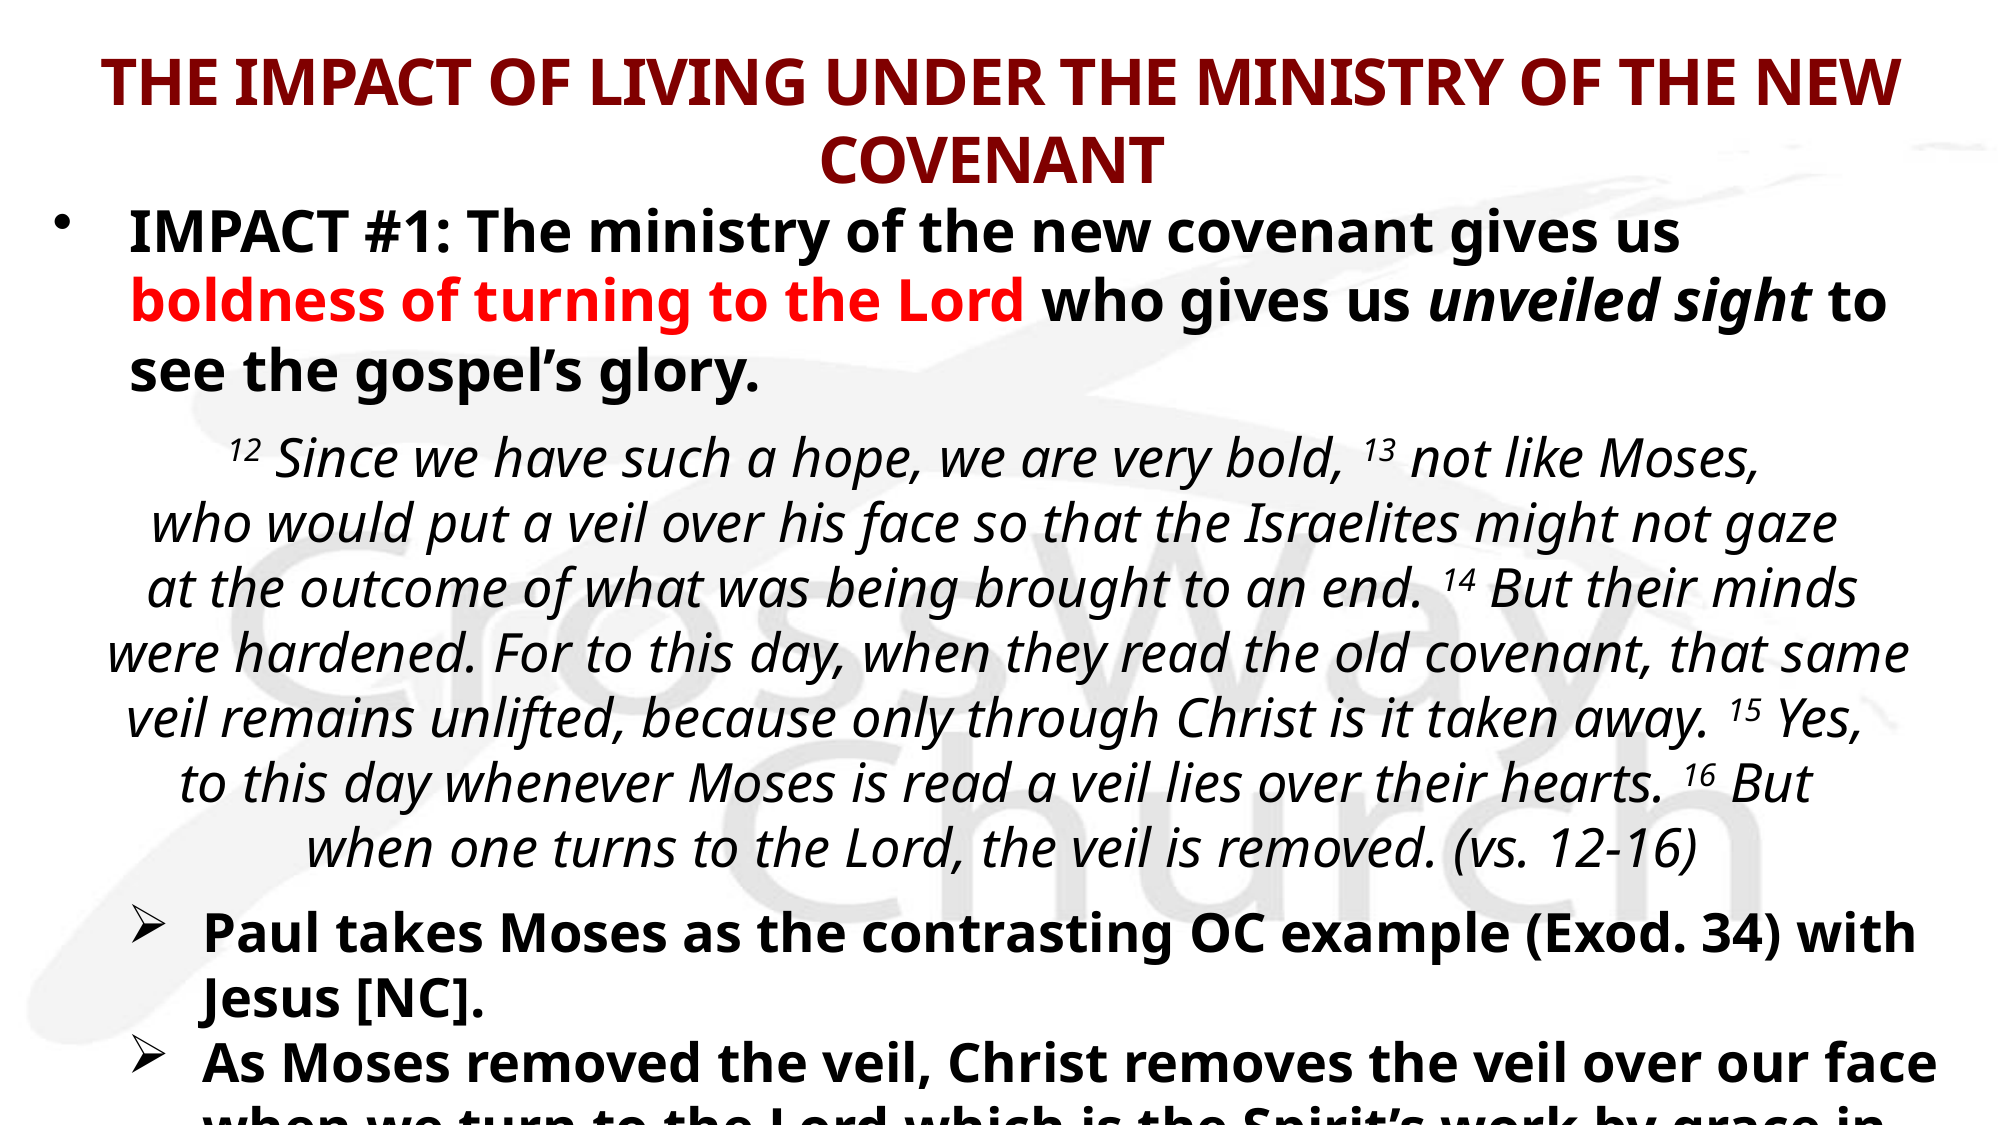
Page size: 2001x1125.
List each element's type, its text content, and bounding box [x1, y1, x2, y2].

title THE IMPACT OF LIVING UNDER THE MINISTRY OF THE NEW COVENANT [0, 62, 2000, 175]
text_box IMPACT #1: The ministry of the new covenant gives us boldness of turning to the Lord who gives us unveiled sight to see the gospel’s glory. 12 Since we have such a hope, we are very bold, 13 not like Moses, who would put a veil over his face so that the Israelites might not gaze at the outcome of what was being brought to an end. 14 But their minds were hardened. For to this day, when they read the old covenant, that same veil remains unlifted, because only through Christ is it taken away. 15 Yes, to this day whenever Moses is read a veil lies over their hearts. 16 But when one turns to the Lord, the veil is removed. (vs. 12-16) Paul takes Moses as the contrasting OC example (Exod. 34) with Jesus [NC]. As Moses removed the veil, Christ removes the veil over our face when we turn to the Lord which is the Spirit’s work by grace in the new covenant. Our boldness comes from the greater glory [NC] that never fades away. [37, 186, 1967, 1115]
picture [0, 0, 2001, 1125]
